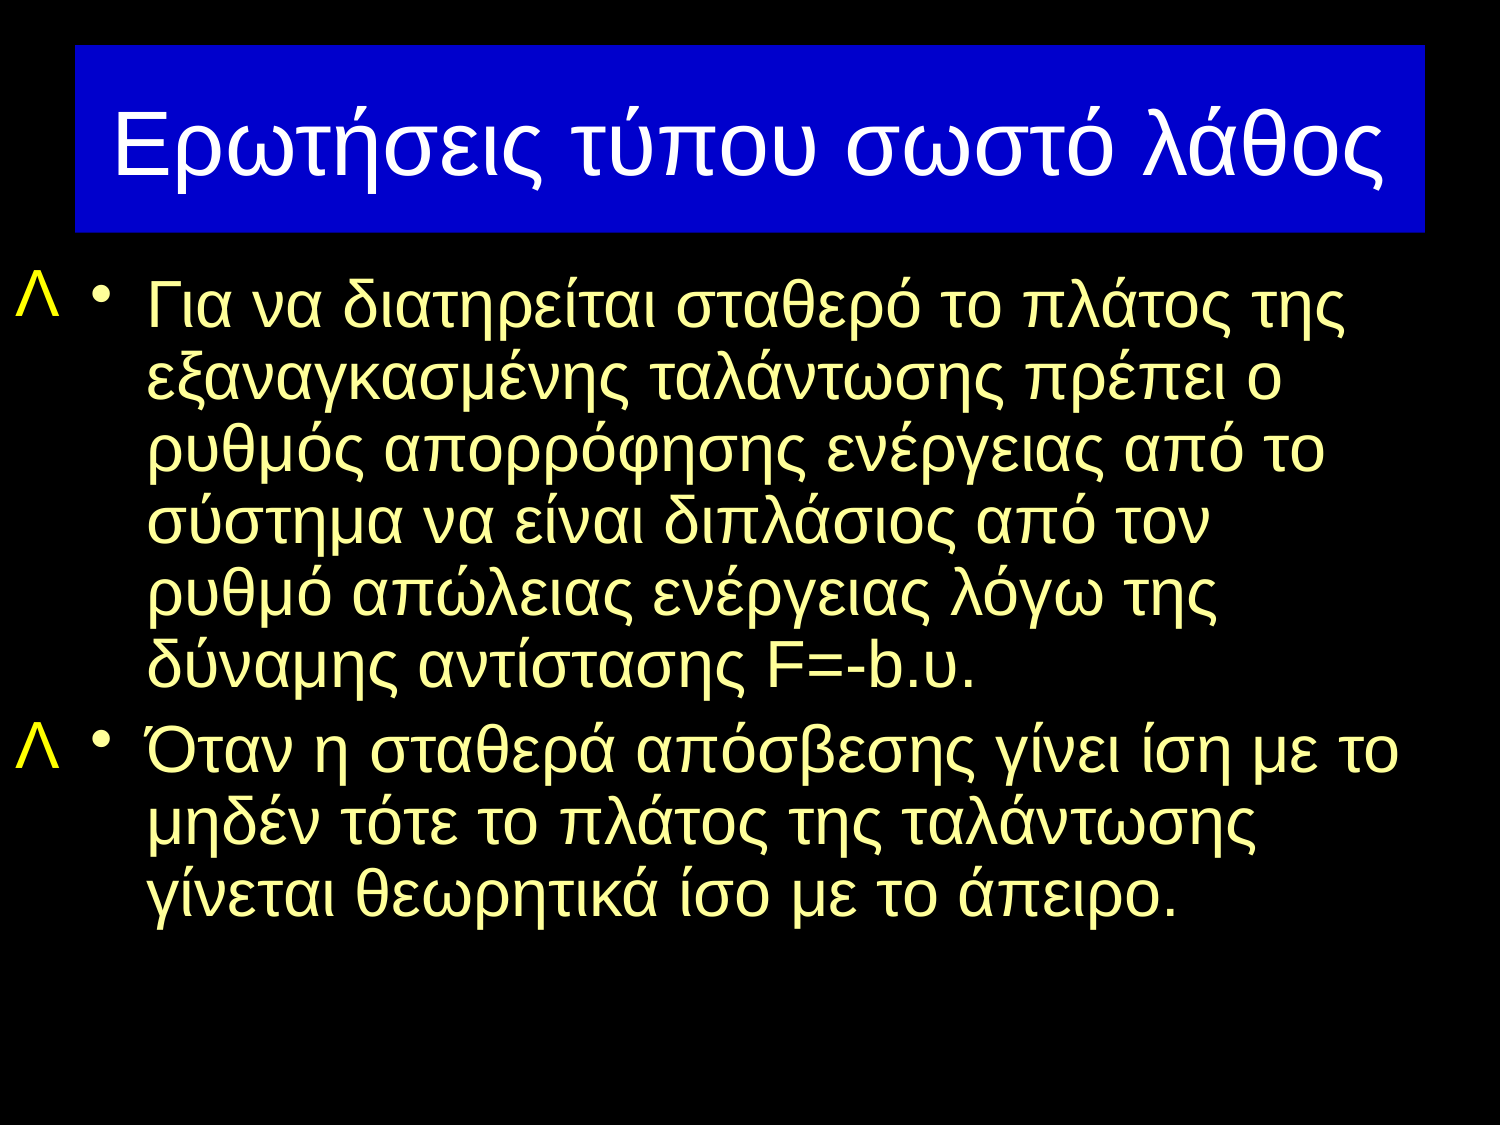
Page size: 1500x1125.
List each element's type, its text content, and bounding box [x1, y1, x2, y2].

text_box Λ [0, 694, 75, 790]
text_box Λ [0, 242, 75, 338]
title Ερωτήσεις τύπου σωστό λάθος [75, 45, 1425, 233]
list Για να διατηρείται σταθερό το πλάτος της εξαναγκασμένης ταλάντωσης πρέπει ο ρυθμός απορρόφησης ενέργειας από το σύστημα να είναι διπλάσιος από τον ρυθμό απώλειας ενέργειας λόγω της δύναμης αντίστασης F=-b.υ. Όταν η σταθερά απόσβεσης γίνει ίση με το μηδέν τότε το πλάτος της ταλάντωσης γίνεται θεωρητικά ίσο με το άπειρο. [75, 262, 1425, 1005]
